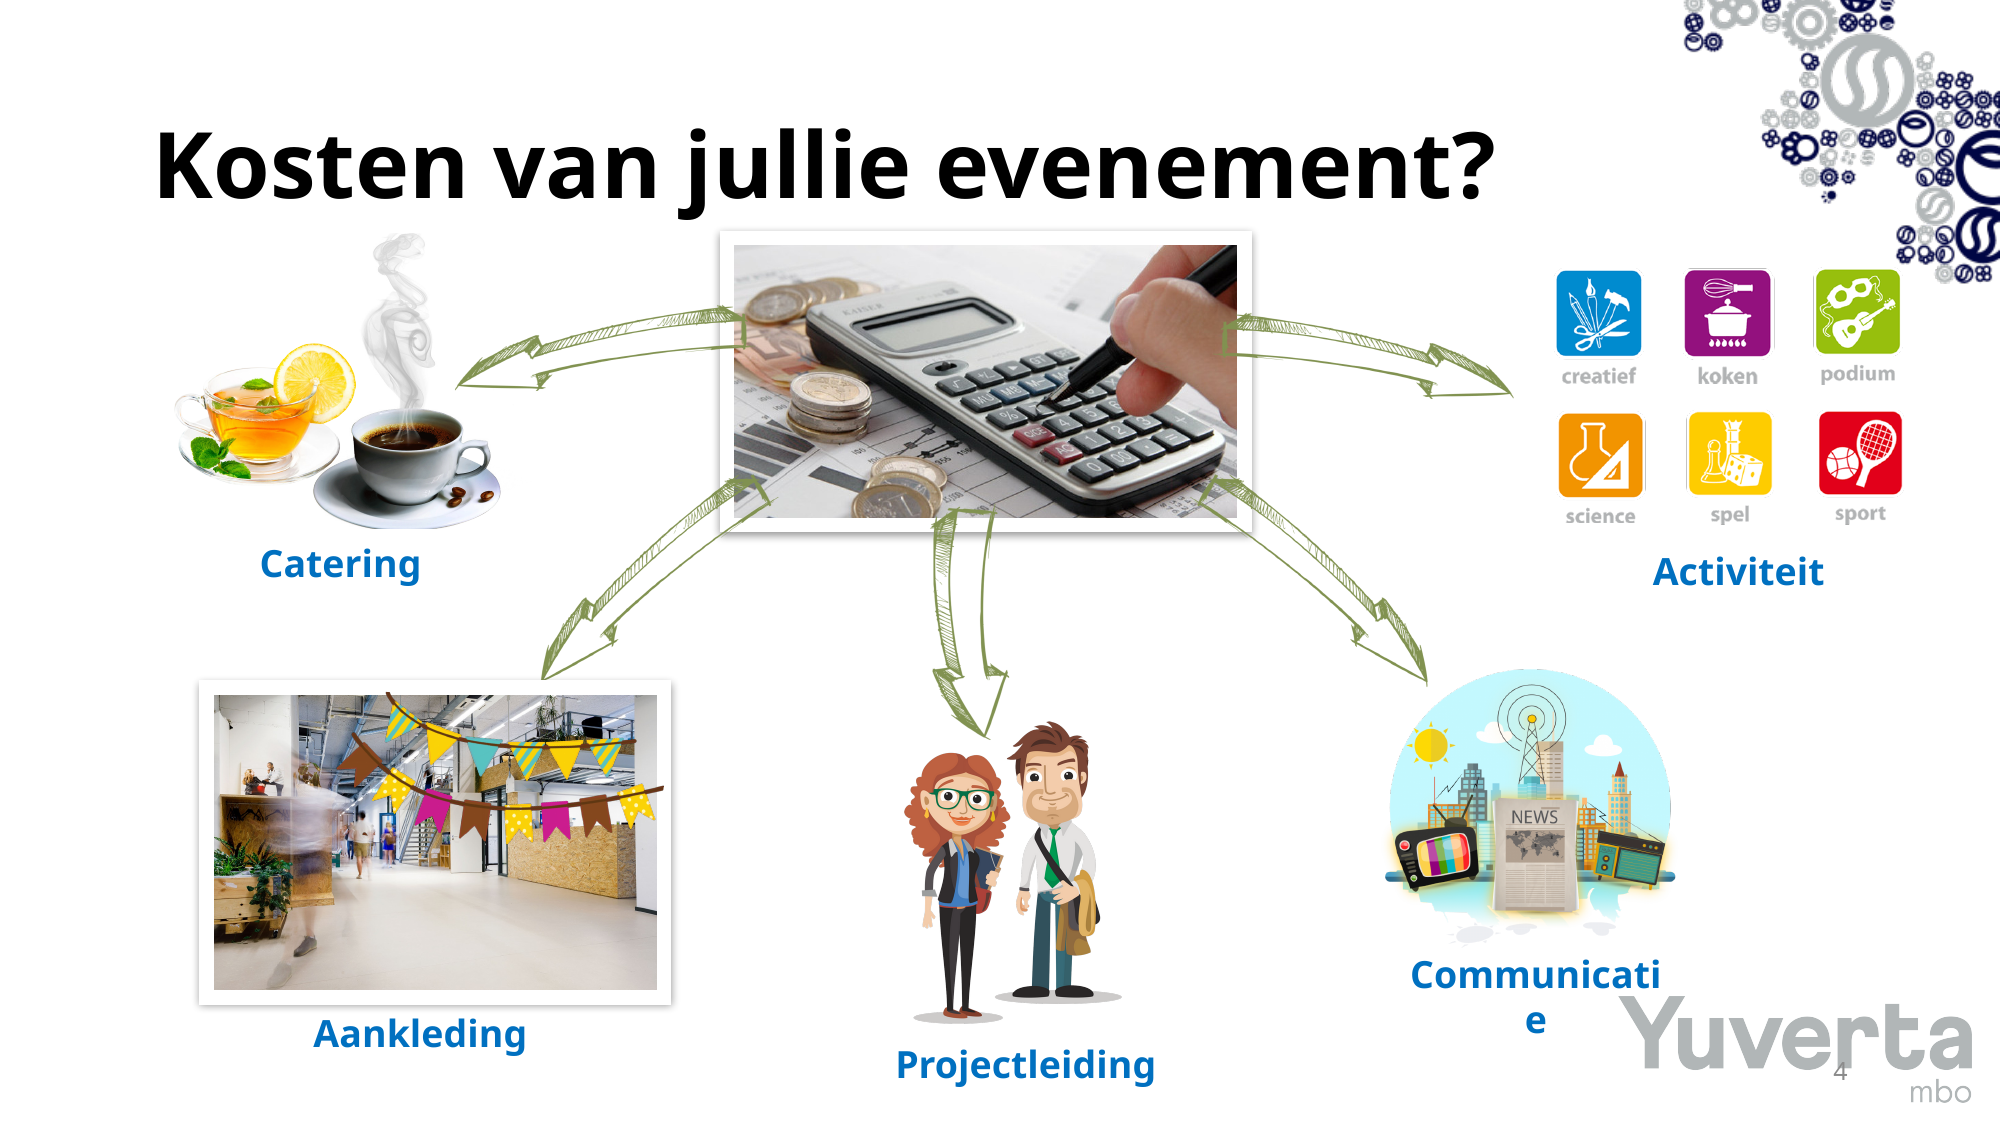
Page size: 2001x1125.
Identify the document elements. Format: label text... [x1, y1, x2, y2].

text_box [152, 233, 532, 530]
text_box Projectleiding [878, 1033, 1174, 1093]
picture [0, 0, 2000, 1125]
text_box Activiteit [1591, 573, 1887, 600]
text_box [213, 694, 663, 991]
text_box Communicatie [1388, 943, 1684, 1048]
text_box Aankleding [273, 1012, 568, 1063]
title Kosten van jullie evenement? [137, 59, 1863, 278]
slide_number 4 [1412, 1042, 1863, 1103]
text_box Catering [193, 532, 487, 592]
